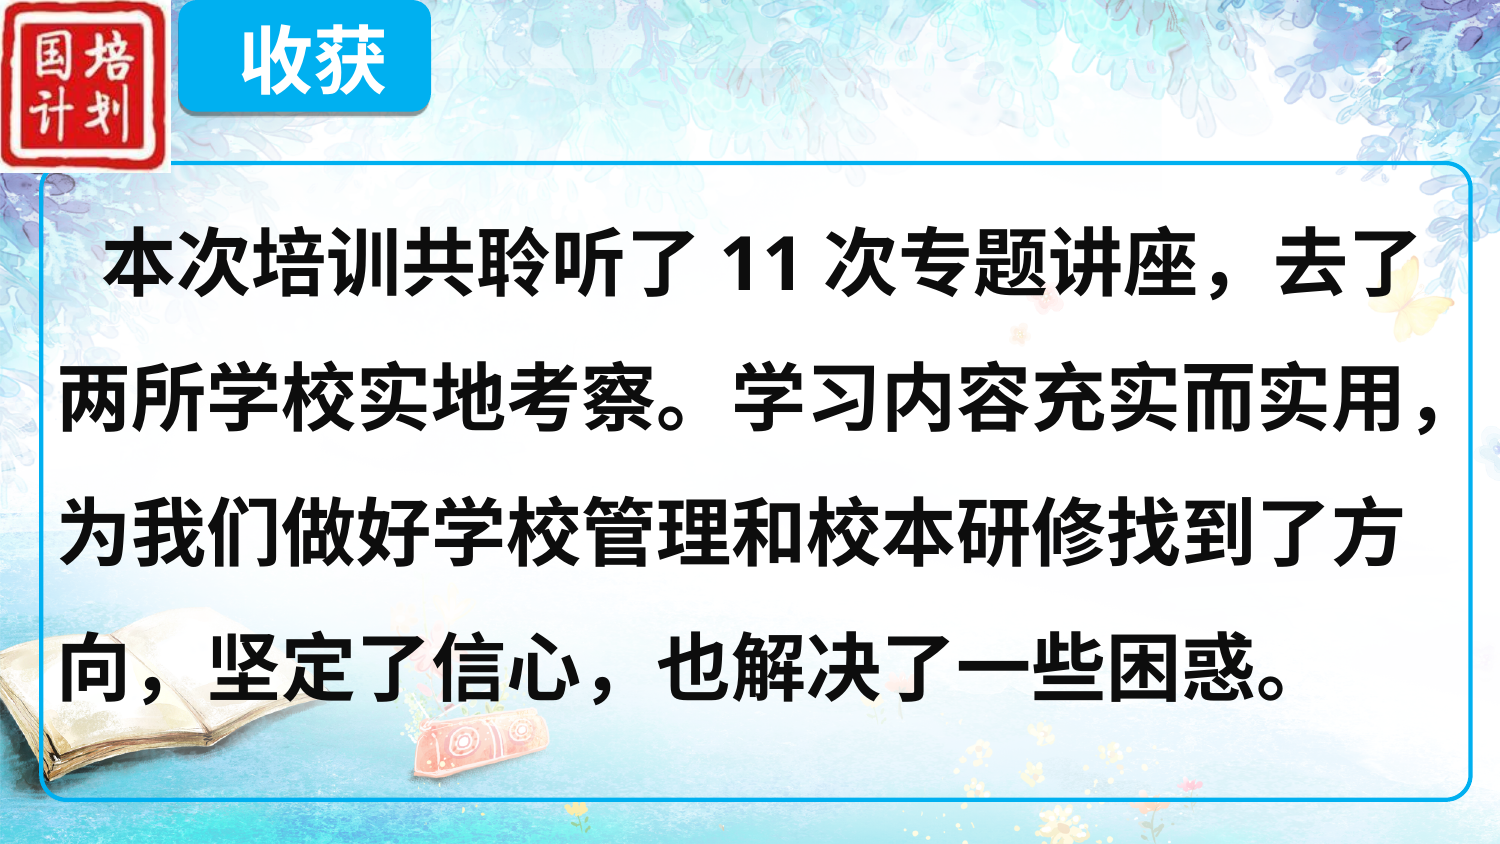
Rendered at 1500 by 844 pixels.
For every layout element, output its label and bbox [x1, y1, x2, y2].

picture [0, 0, 1500, 844]
text_box [41, 163, 1471, 800]
text_box [178, 0, 455, 112]
